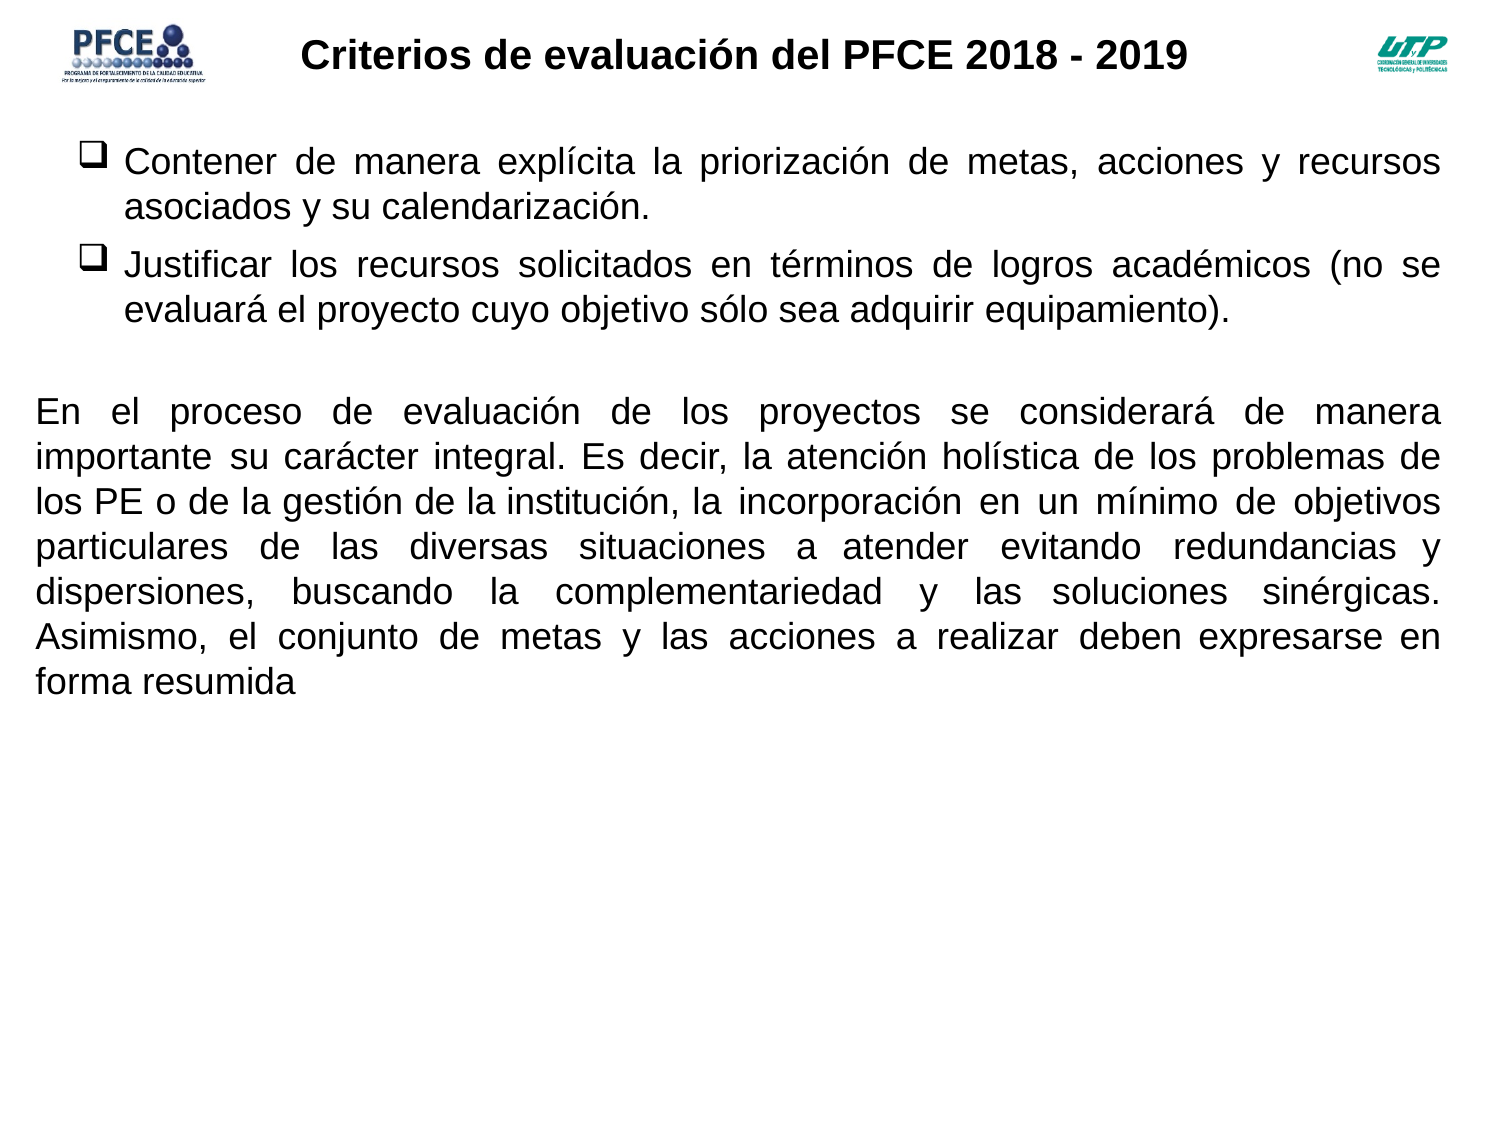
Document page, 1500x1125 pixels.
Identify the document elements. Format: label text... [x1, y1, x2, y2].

picture [57, 18, 209, 84]
text_box Contener de manera explícita la priorización de metas, acciones y recursos asociados y su calendarización. Justificar los recursos solicitados en términos de logros académicos (no se evaluará el proyecto cuyo objetivo sólo sea adquirir equipamiento). En el proceso de evaluación de los proyectos se considerará de manera importante su carácter integral. Es decir, la atención holística de los problemas de los PE o de la gestión de la institución, la incorporación en un mínimo de objetivos particulares de las diversas situaciones a atender evitando redundancias y dispersiones, buscando la complementariedad y las soluciones sinérgicas. Asimismo, el conjunto de metas y las acciones a realizar deben expresarse en forma resumida [20, 129, 1469, 710]
text_box Criterios de evaluación del PFCE 2018 - 2019 [283, 20, 1206, 85]
picture [1366, 18, 1457, 84]
